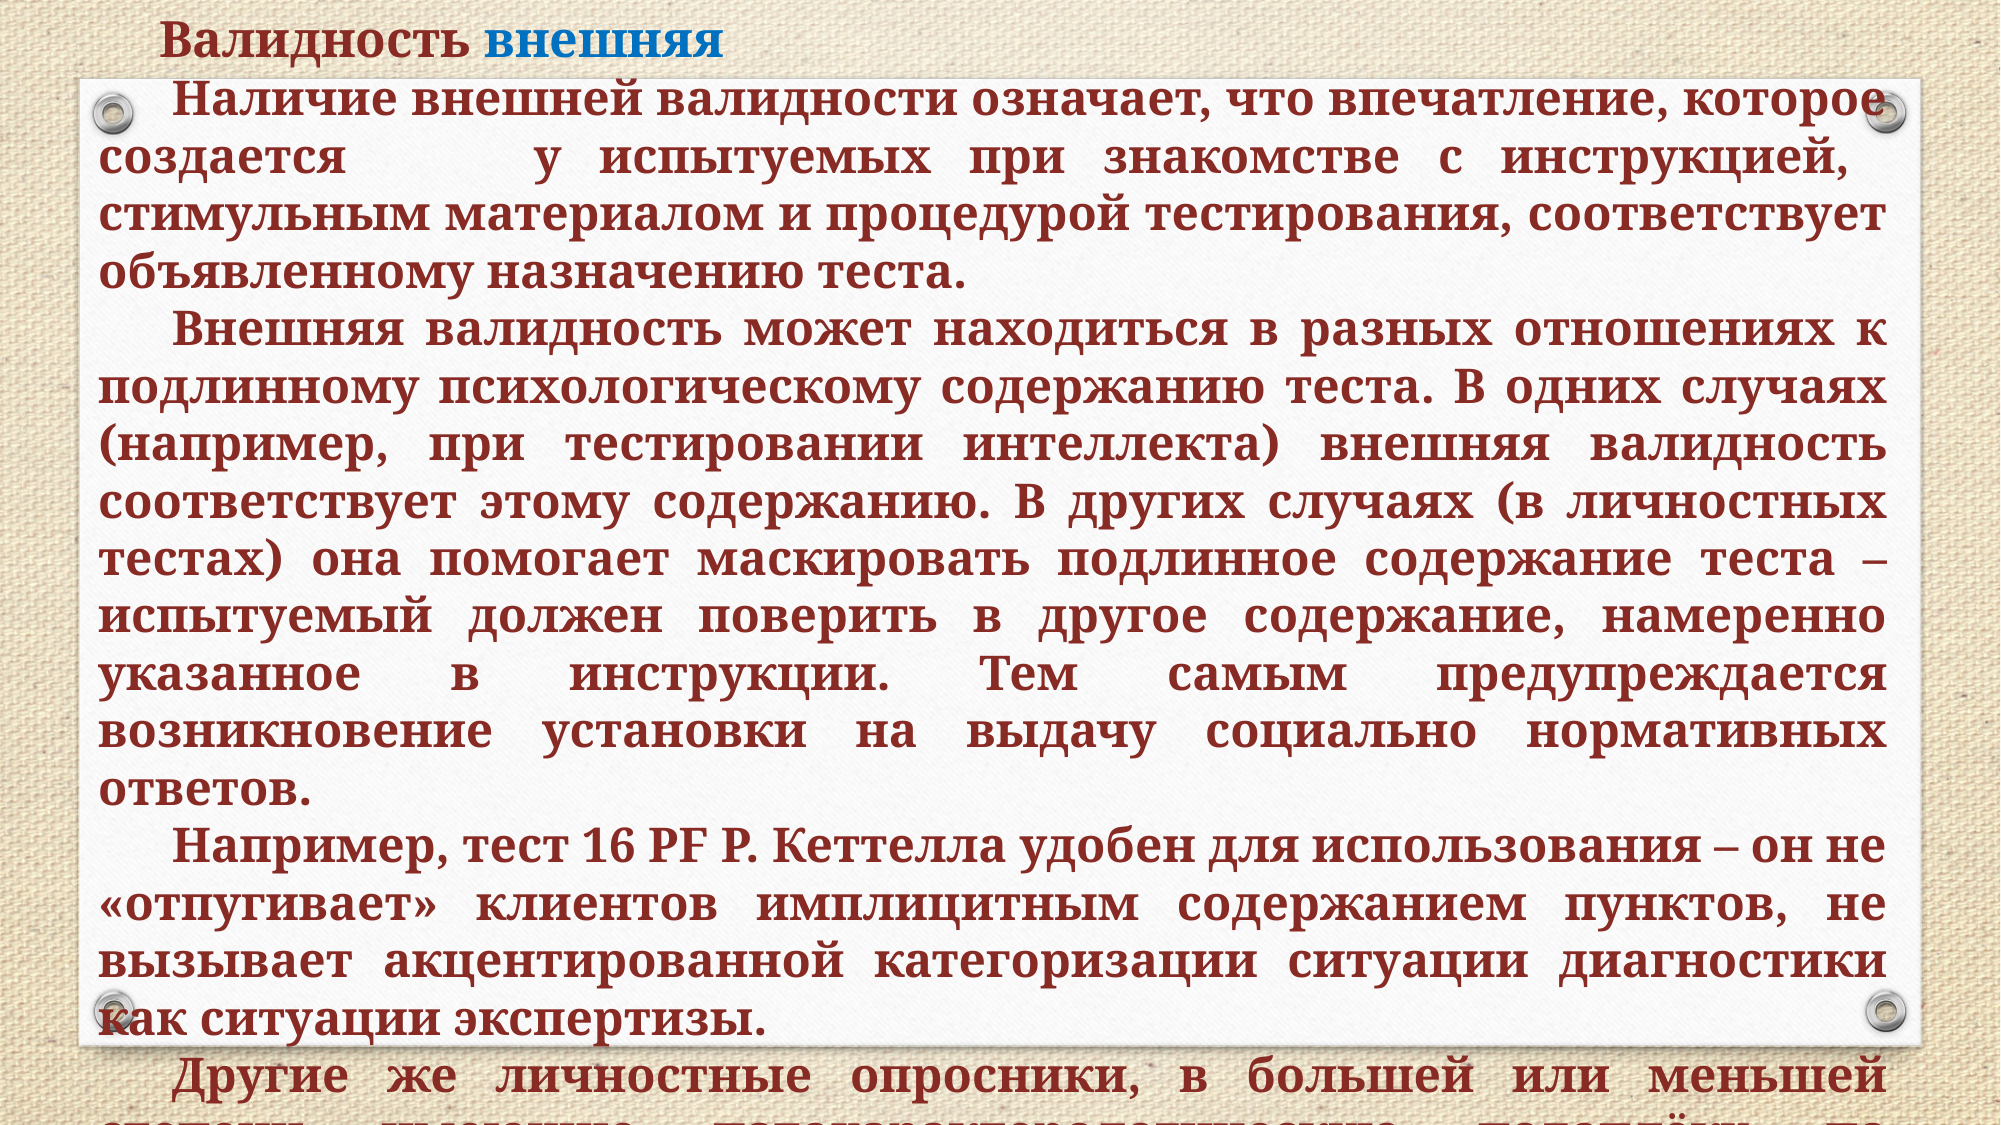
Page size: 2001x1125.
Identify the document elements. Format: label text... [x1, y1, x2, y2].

text_box Валидность внешняя [143, 0, 1363, 60]
text_box Наличие внешней валидности означает, что впечатление, которое создается у испытуемых при знакомстве с инструкцией, стимульным материалом и процедурой тестирования, соответствует объявленному назначению теста. Внешняя валидность может находиться в разных отношениях к подлинному психологическому содержанию теста. В одних случаях (например, при тестировании интеллекта) внешняя валидность соответствует этому содержанию. В других случаях (в личностных тестах) она помогает маскировать подлинное содержание теста – испытуемый должен поверить в другое содержание, намеренно указанное в инструкции. Тем самым предупреждается возникновение установки на выдачу социально нормативных ответов. Например, тест 16 PF Р. Кеттелла удобен для использования – он не «отпугивает» клиентов имплицитным содержанием пунктов, не вызывает акцентированной категоризации ситуации диагностики как ситуации экспертизы. Другие же личностные опросники, в большей или меньшей степени имеющие патохарактерологическую подоплёку по содержанию вопросов, информируют испытуемых о возможной направленности диагностики психических нарушений (например, опросник MMPI). [83, 60, 1905, 1125]
picture [0, 0, 143, 1125]
picture [1363, 0, 2001, 1125]
